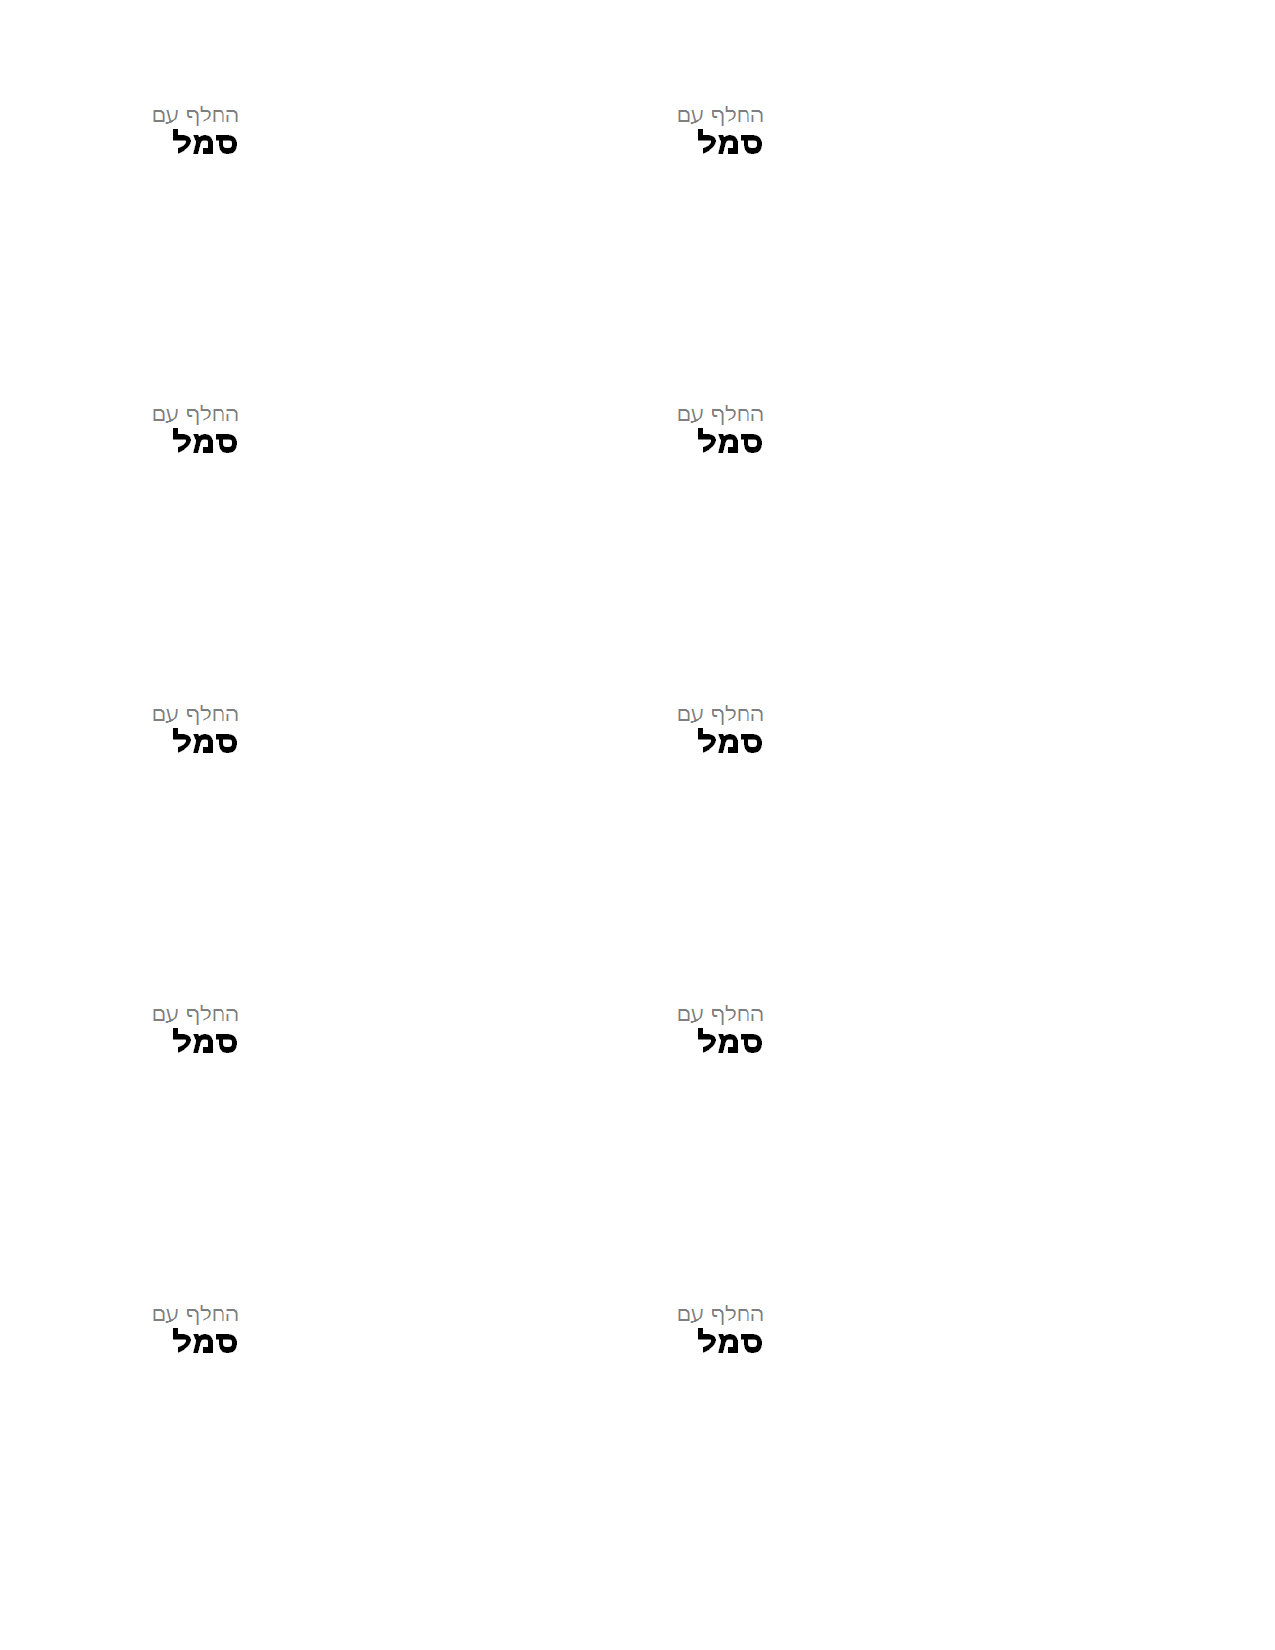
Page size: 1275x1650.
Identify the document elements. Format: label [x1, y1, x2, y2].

picture [147, 398, 242, 460]
picture [147, 698, 242, 760]
picture [672, 698, 767, 760]
picture [672, 99, 767, 161]
picture [672, 998, 767, 1060]
picture [672, 1298, 767, 1360]
picture [147, 998, 242, 1060]
picture [147, 1298, 242, 1360]
picture [672, 398, 767, 460]
picture [147, 99, 242, 161]
